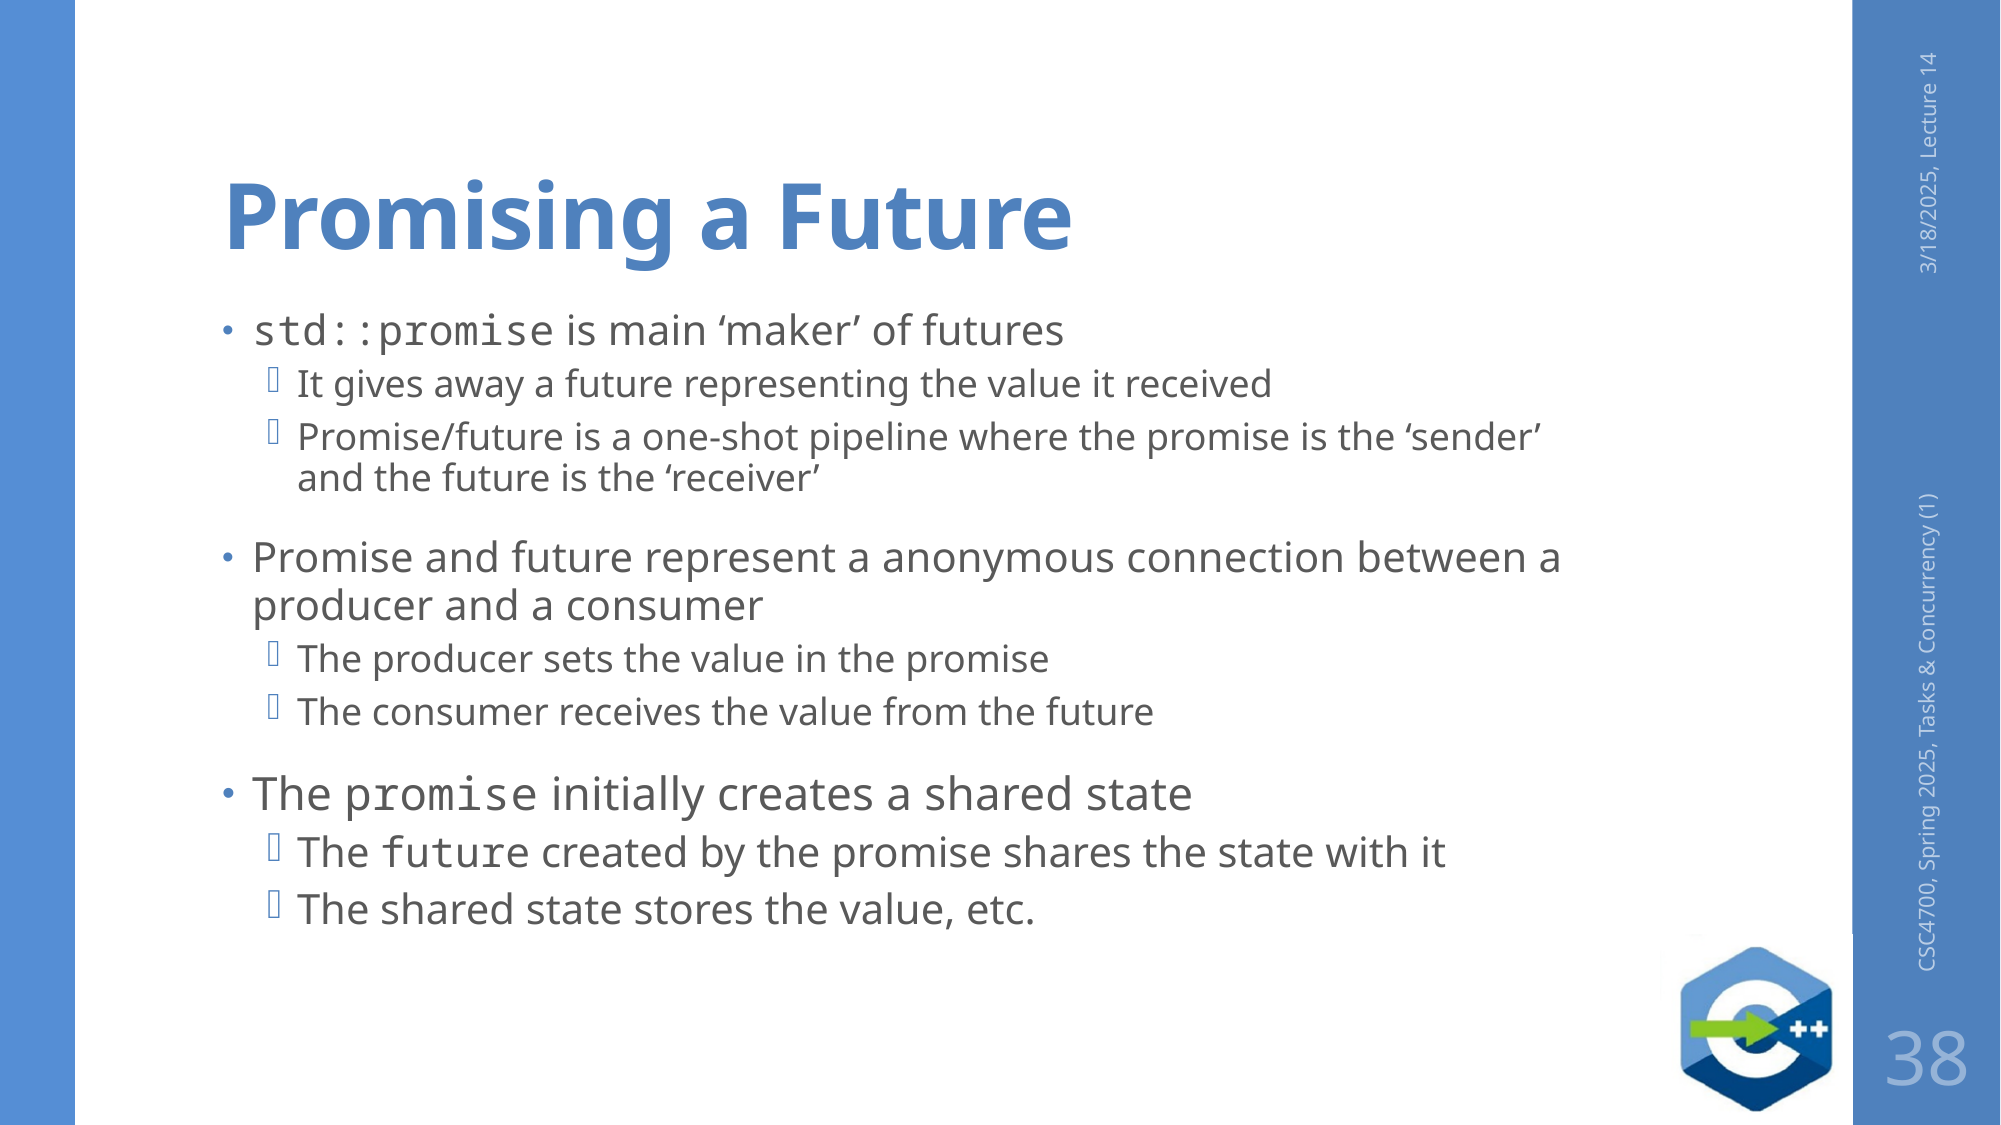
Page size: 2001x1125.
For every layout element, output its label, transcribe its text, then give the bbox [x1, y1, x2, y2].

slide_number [1897, 37, 1958, 351]
picture [1660, 934, 1853, 1125]
slide_number 38 [1852, 1012, 2000, 1110]
list std::promise is main ‘maker’ of futures It gives away a future representing the value it received Promise/future is a one-shot pipeline where the promise is the ‘sender’ and the future is the ‘receiver’ Promise and future represent a anonymous connection between a producer and a consumer The producer sets the value in the promise The consumer receives the value from the future The promise initially creates a shared state The future created by the promise shares the state with it The shared state stores the value, etc. [206, 299, 1617, 1014]
footer CSC4700, Spring 2025, Tasks & Concurrency (1) [1897, 400, 1958, 988]
title Promising a Future [206, 48, 1797, 278]
